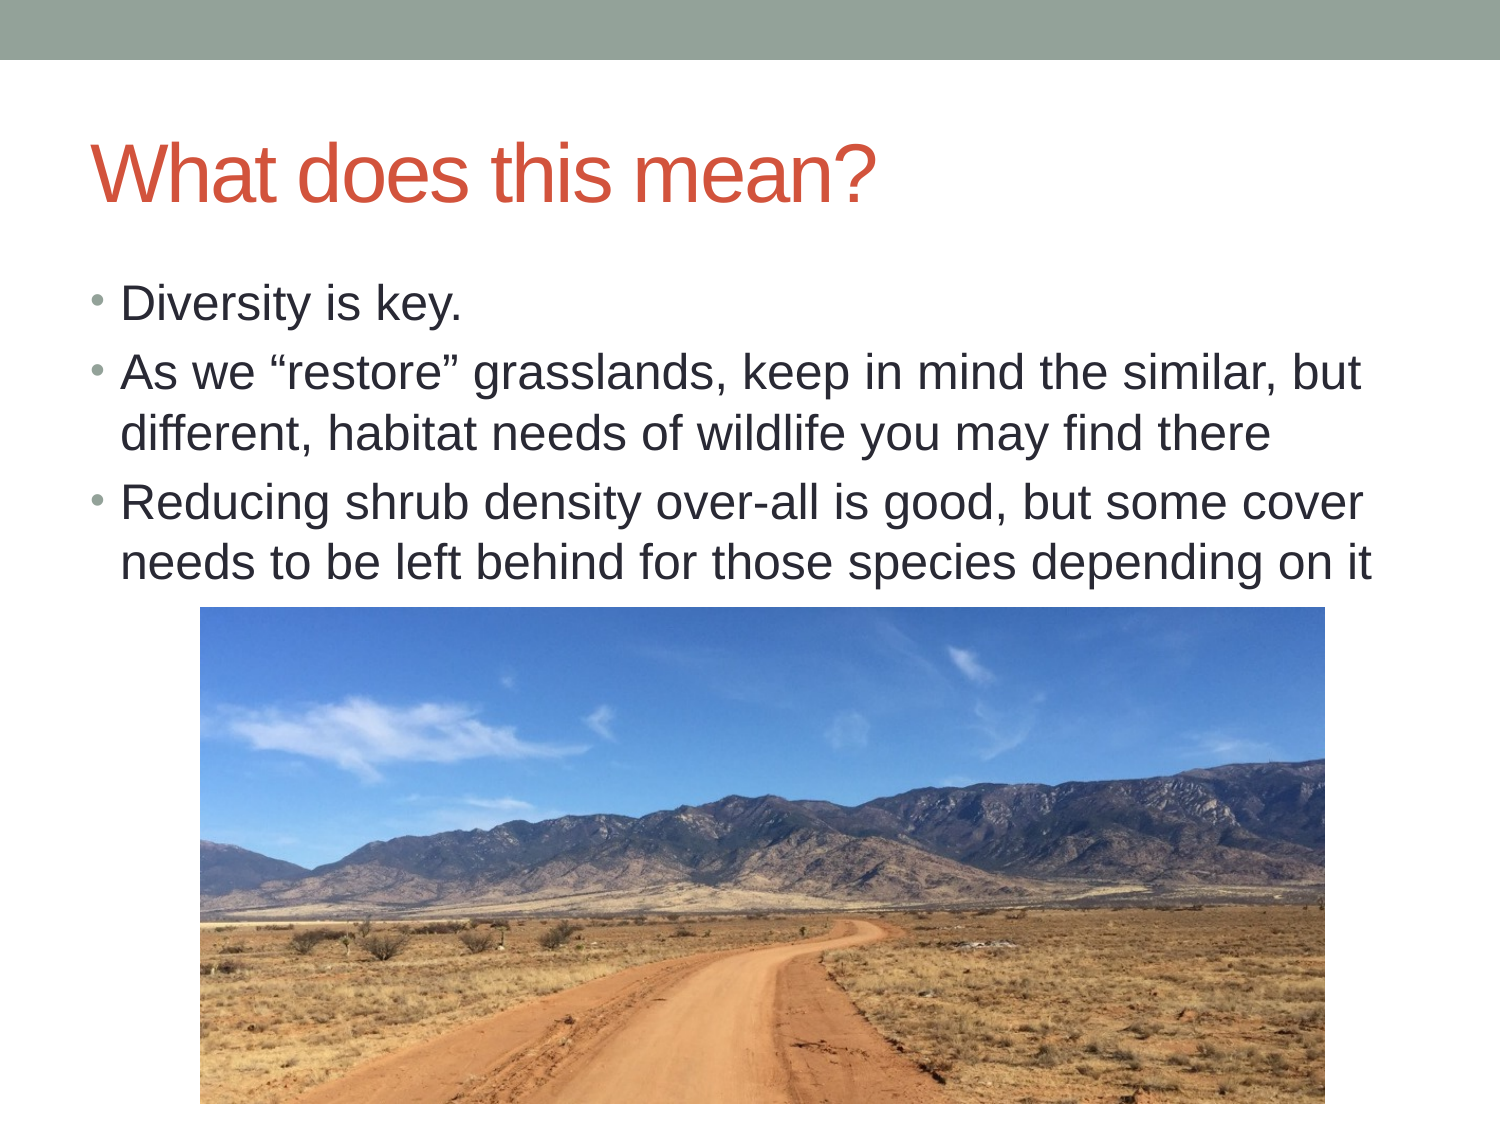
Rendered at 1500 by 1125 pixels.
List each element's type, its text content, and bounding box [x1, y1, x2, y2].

title What does this mean? [75, 87, 1425, 250]
picture [199, 607, 1326, 1104]
list Diversity is key. As we “restore” grasslands, keep in mind the similar, but different, habitat needs of wildlife you may find there Reducing shrub density over-all is good, but some cover needs to be left behind for those species depending on it [75, 262, 1425, 1063]
